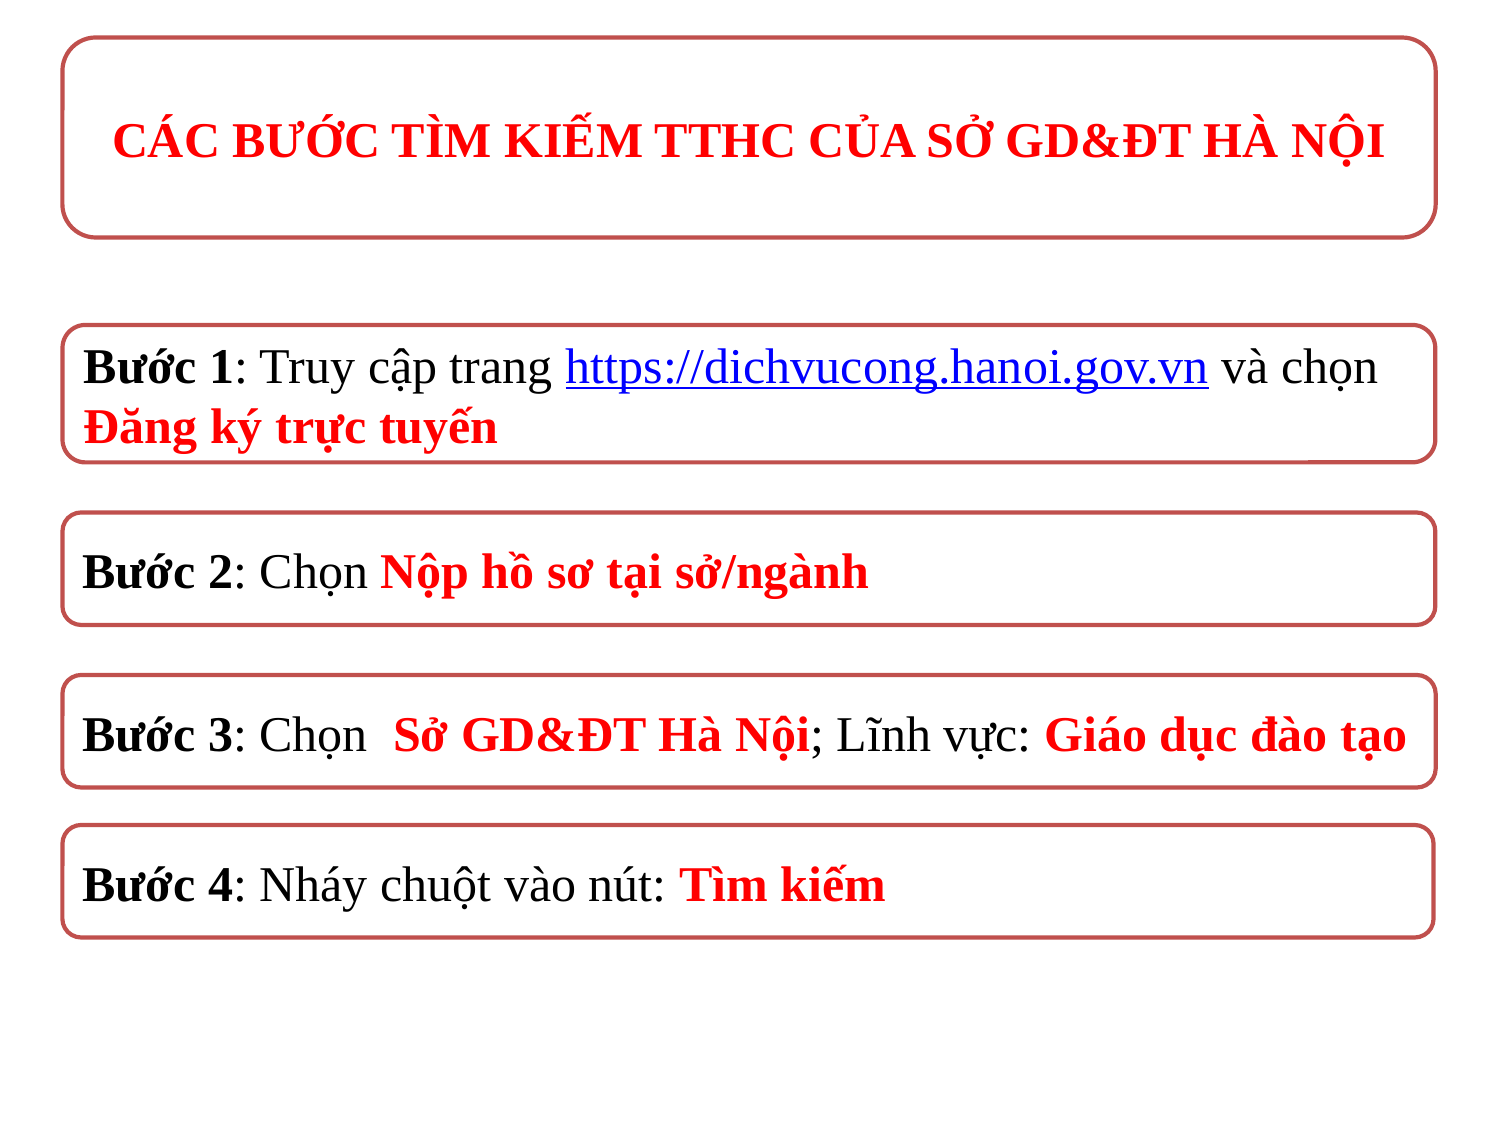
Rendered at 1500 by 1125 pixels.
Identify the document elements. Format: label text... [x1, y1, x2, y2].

text_box Bước 2: Chọn Nộp hồ sơ tại sở/ngành [60, 510, 1438, 628]
text_box Bước 1: Truy cập trang https://dichvucong.hanoi.gov.vn và chọn Đăng ký trực tuyến [60, 322, 1438, 465]
text_box Bước 4: Nháy chuột vào nút: Tìm kiếm [60, 822, 1436, 940]
text_box Bước 3: Chọn Sở GD&ĐT Hà Nội; Lĩnh vực: Giáo dục đào tạo [60, 672, 1438, 790]
text_box CÁC BƯỚC TÌM KIẾM TTHC CỦA SỞ GD&ĐT HÀ NỘI [60, 35, 1438, 240]
